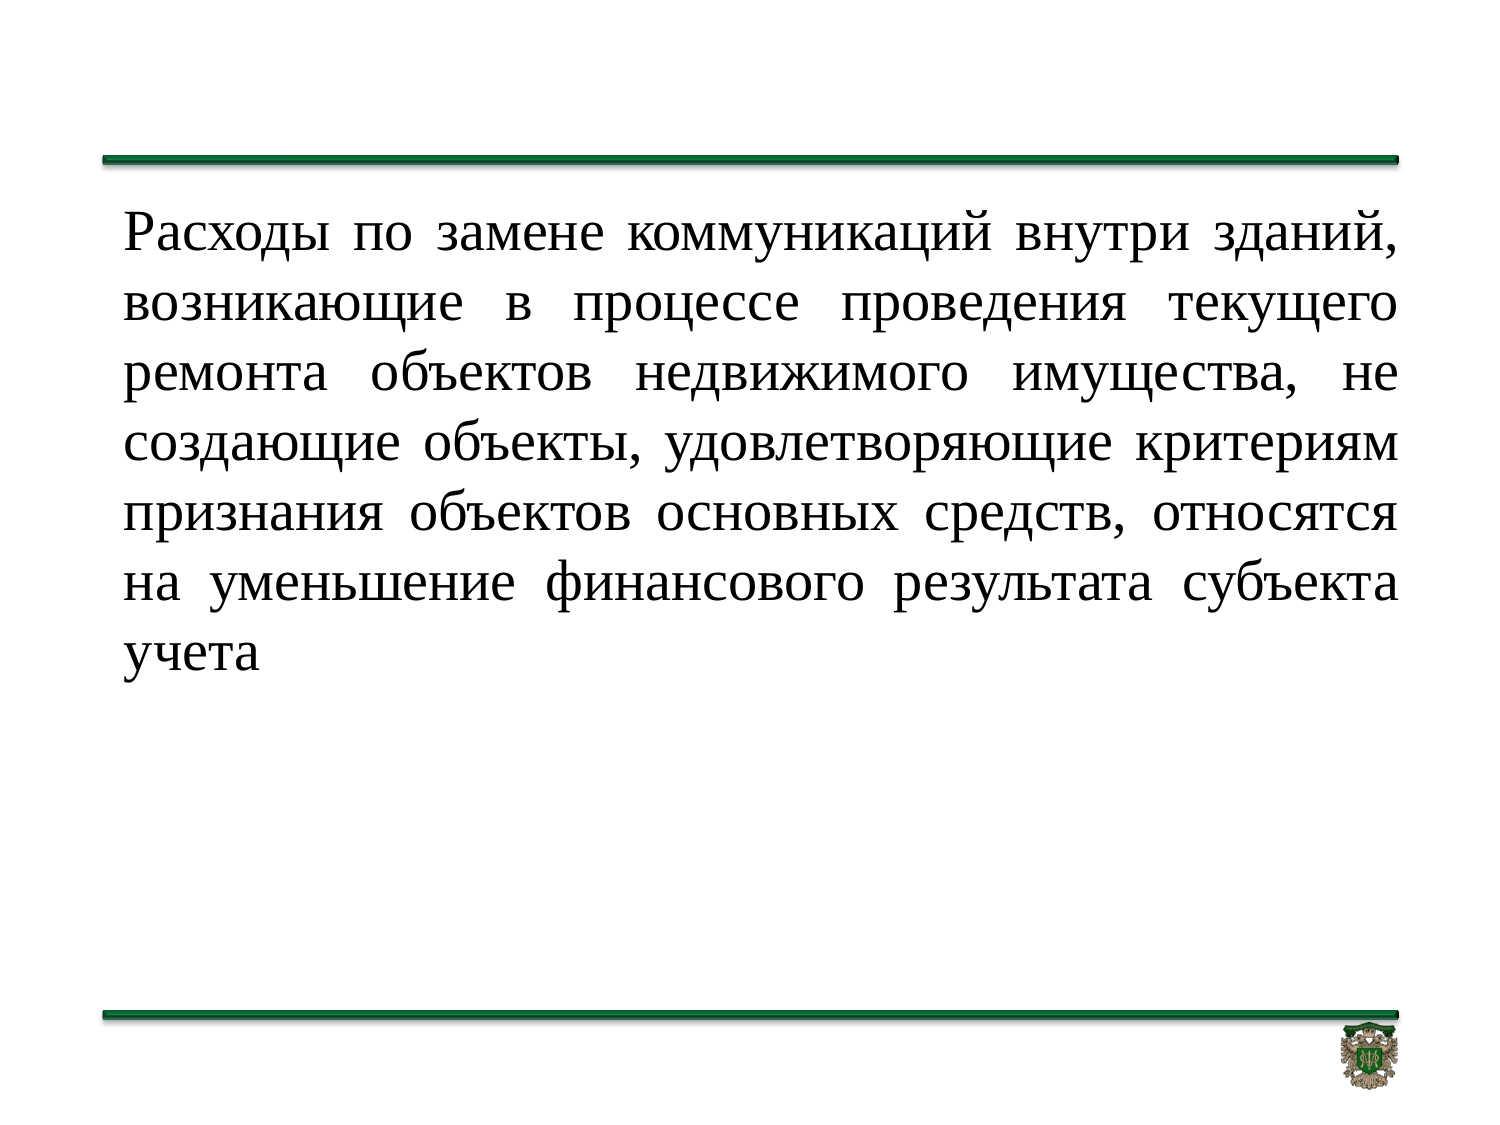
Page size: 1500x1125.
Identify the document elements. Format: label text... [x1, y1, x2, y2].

list Расходы по замене коммуникаций внутри зданий, возникающие в процессе проведения текущего ремонта объектов недвижимого имущества, не создающие объекты, удовлетворяющие критериям признания объектов основных средств, относятся на уменьшение финансового результата субъекта учета [123, 192, 1400, 870]
picture [94, 150, 1406, 176]
picture [94, 1005, 1406, 1090]
